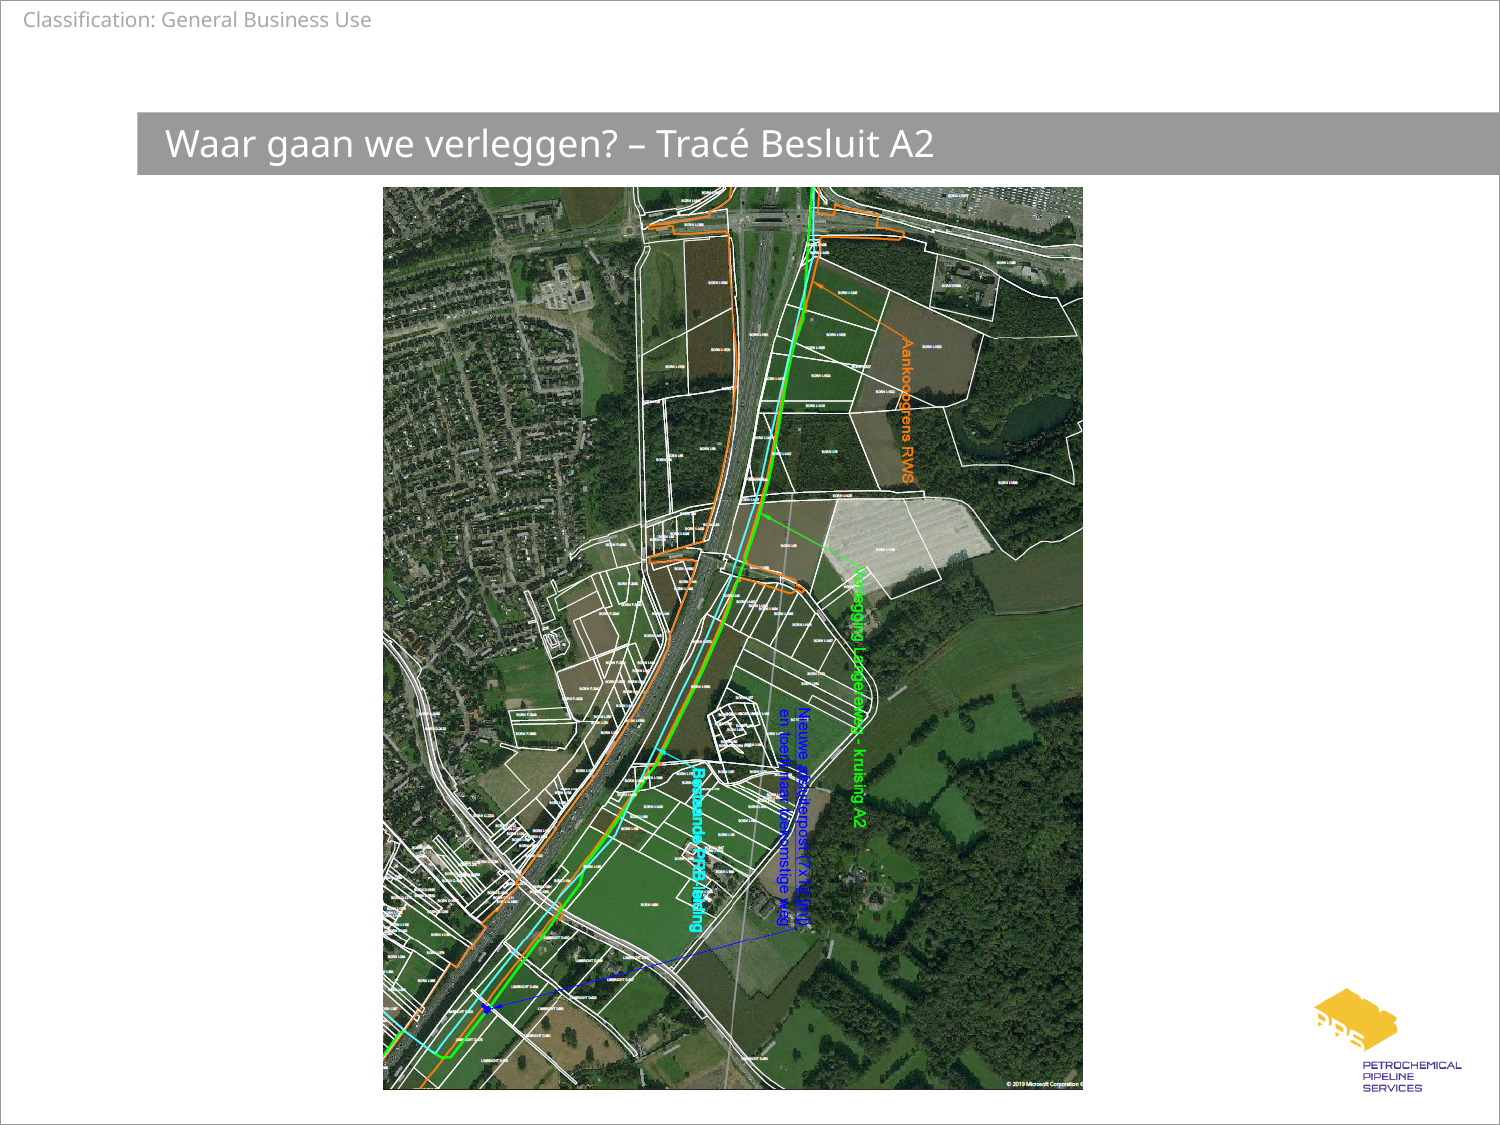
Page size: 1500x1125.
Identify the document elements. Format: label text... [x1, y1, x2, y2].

title Waar gaan we verleggen? – Tracé Besluit A2 [150, 112, 1463, 188]
picture [1305, 978, 1483, 1106]
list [383, 187, 1083, 1091]
